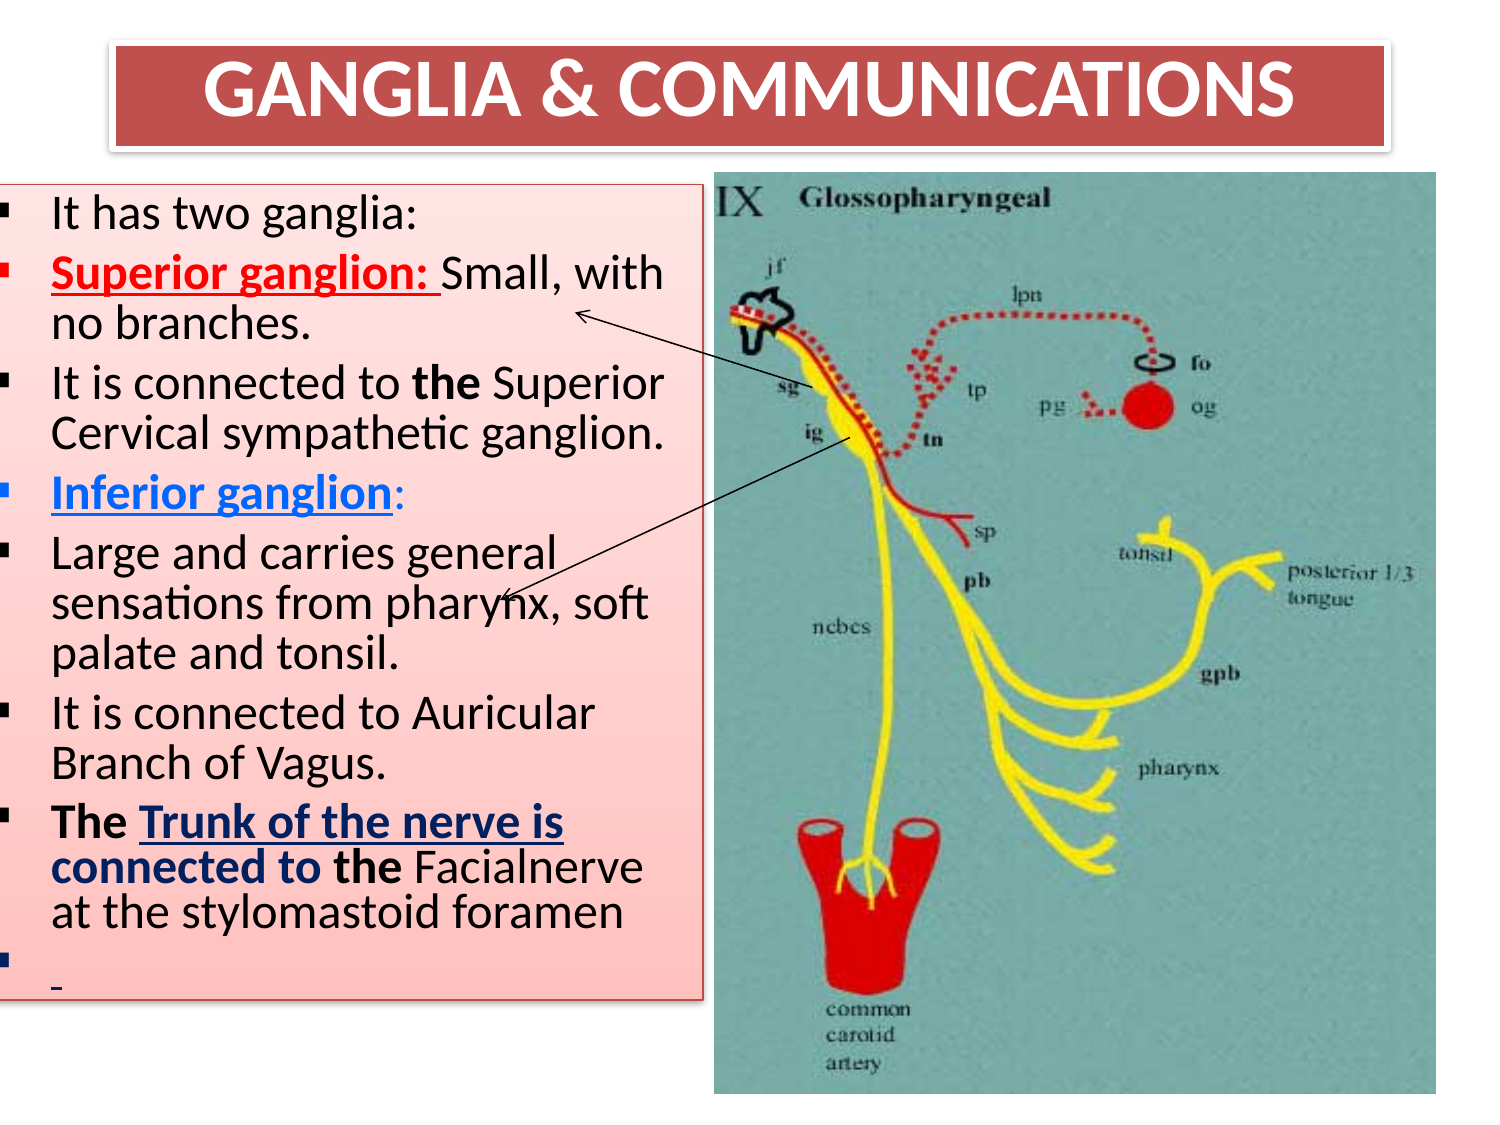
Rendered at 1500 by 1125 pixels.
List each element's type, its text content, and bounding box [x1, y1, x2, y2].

title GANGLIA & COMMUNICATIONS [109, 40, 1391, 152]
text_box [574, 312, 813, 388]
list It has two ganglia: Superior ganglion: Small, with no branches. It is connected to the Superior Cervical sympathetic ganglion. Inferior ganglion: Large and carries general sensations from pharynx, soft palate and tonsil. It is connected to Auricular Branch of Vagus. The Trunk of the nerve is connected to the Facialnerve at the stylomastoid foramen [0, 184, 704, 1001]
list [714, 172, 1436, 1095]
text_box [499, 437, 851, 601]
